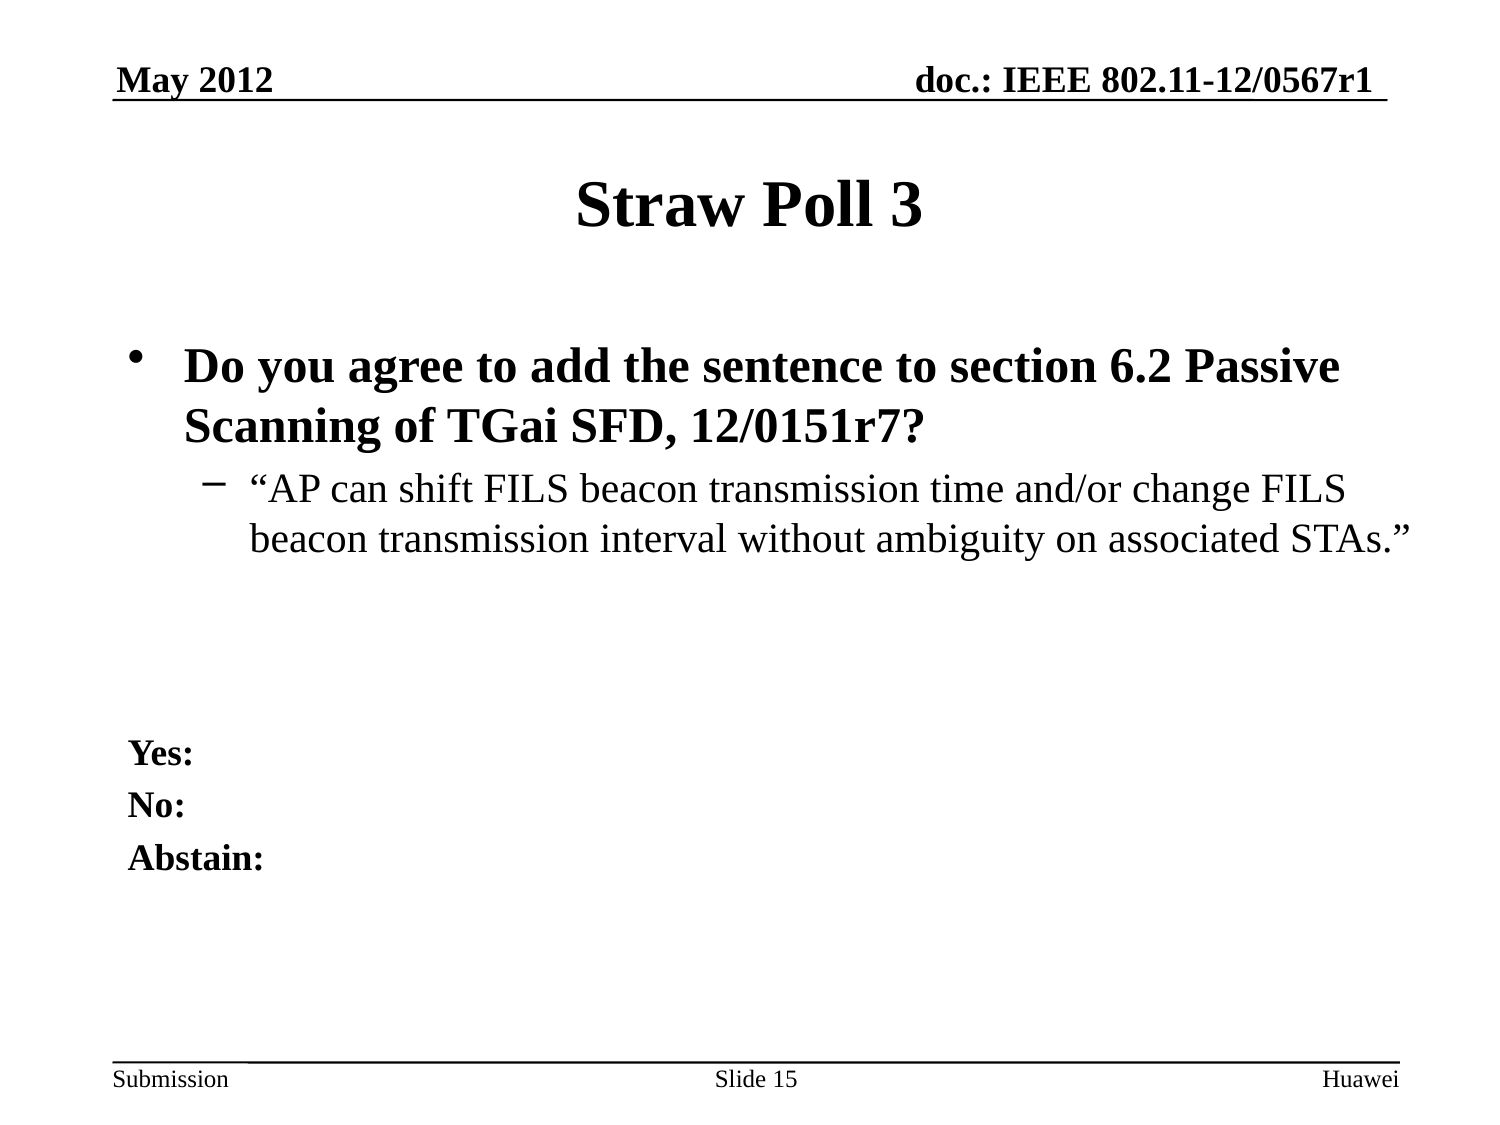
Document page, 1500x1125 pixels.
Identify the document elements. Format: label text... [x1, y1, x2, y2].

title Straw Poll 3 [112, 112, 1388, 288]
list Do you agree to add the sentence to section 6.2 Passive Scanning of TGai SFD, 12/0151r7? “AP can shift FILS beacon transmission time and/or change FILS beacon transmission interval without ambiguity on associated STAs.” Yes: No: Abstain: [112, 324, 1448, 1048]
slide_number Slide 15 [712, 1061, 800, 1093]
